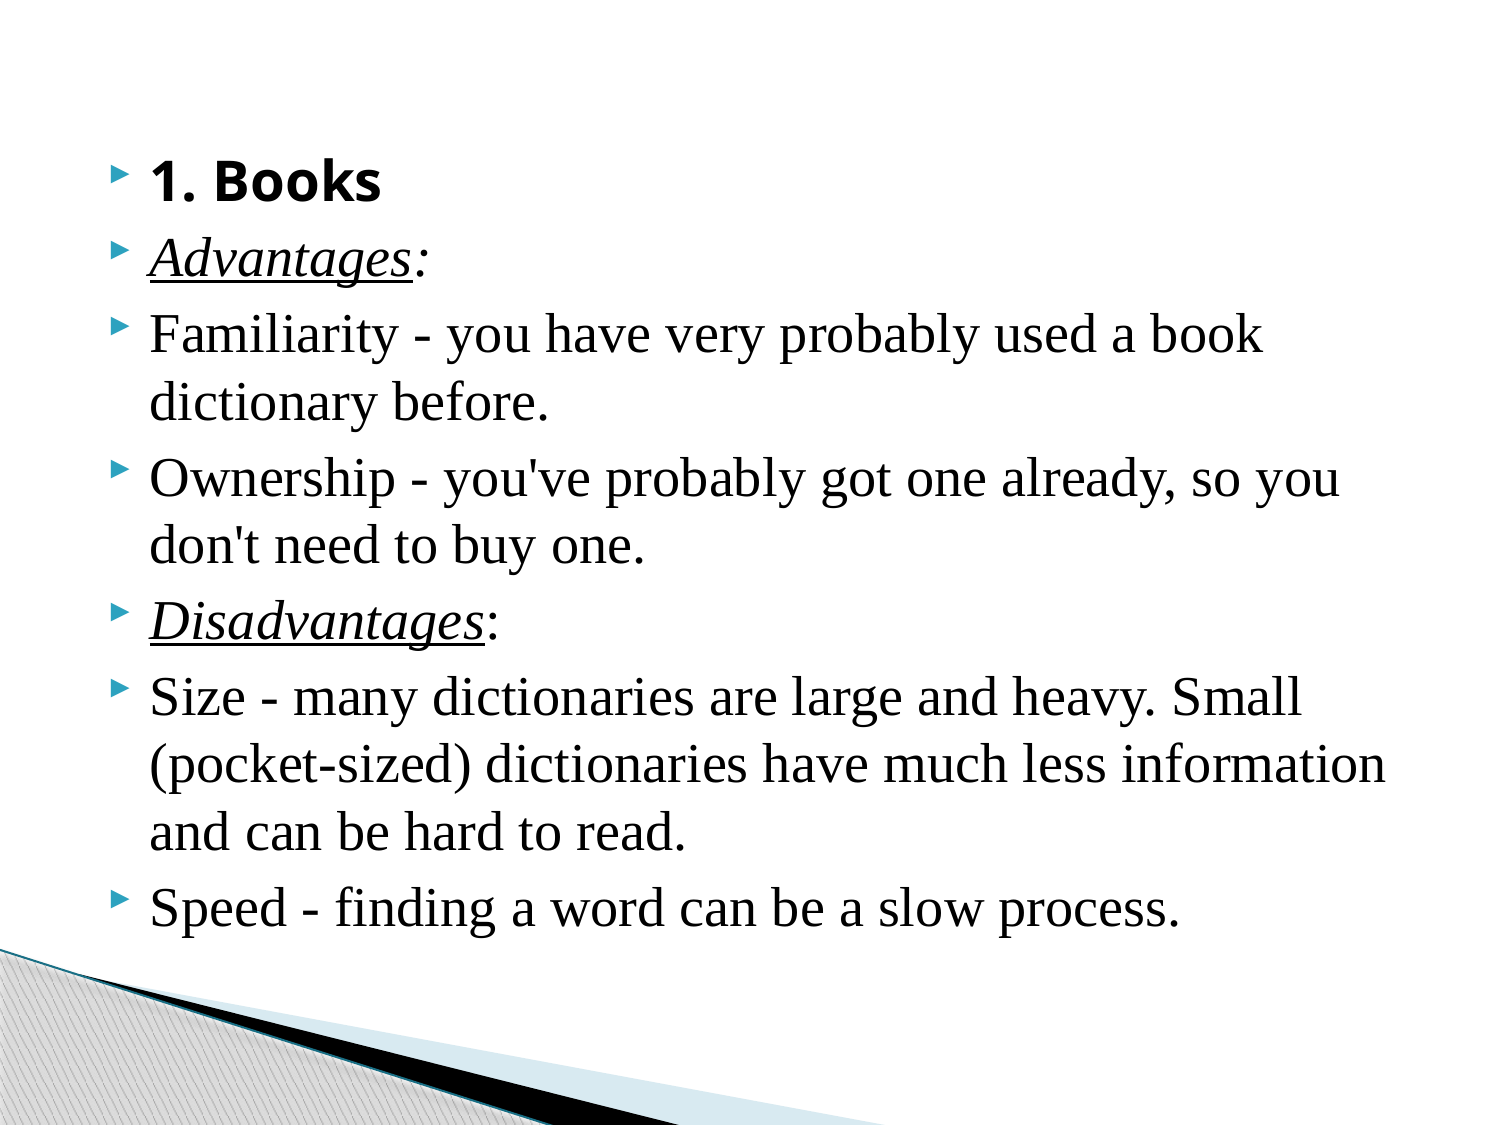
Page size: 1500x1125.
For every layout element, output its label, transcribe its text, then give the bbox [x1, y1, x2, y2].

list 1. Books Advantages: Familiarity - you have very probably used a book dictionary before. Ownership - you've probably got one already, so you don't need to buy one. Disadvantages: Size - many dictionaries are large and heavy. Small (pocket-sized) dictionaries have much less information and can be hard to read. Speed - finding a word can be a slow process. [75, 137, 1425, 986]
